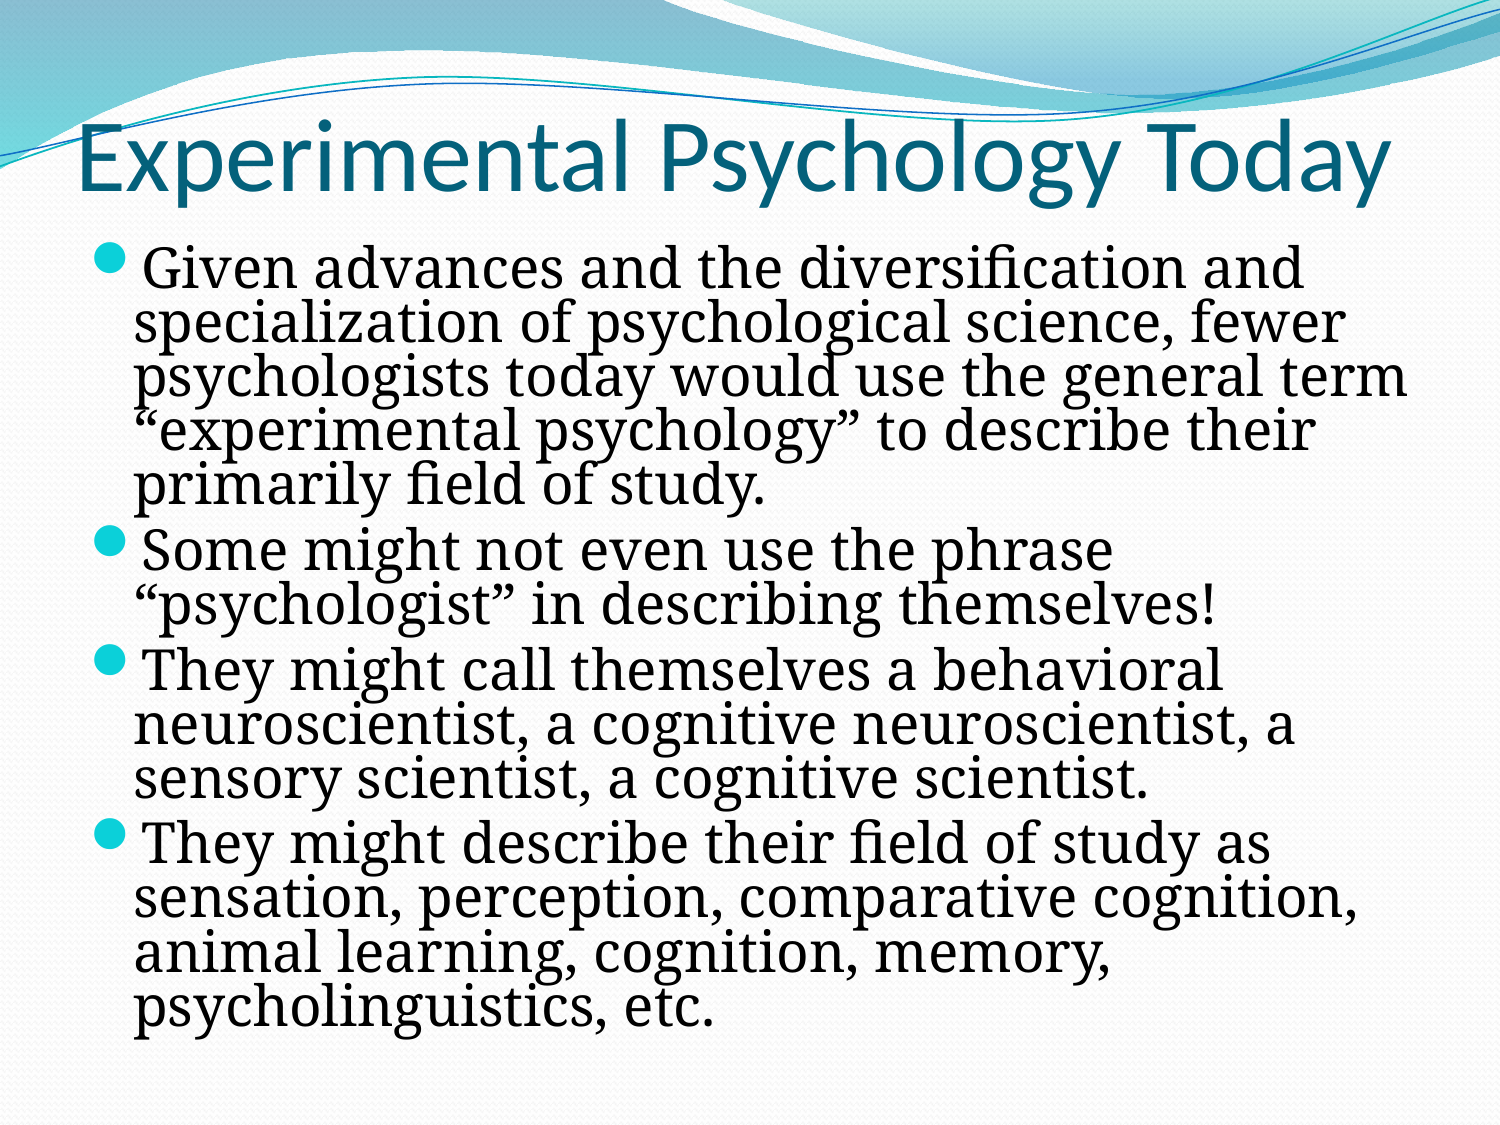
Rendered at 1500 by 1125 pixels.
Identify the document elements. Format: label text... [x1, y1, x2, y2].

title Experimental Psychology Today [75, 50, 1425, 213]
list Given advances and the diversification and specialization of psychological science, fewer psychologists today would use the general term “experimental psychology” to describe their primarily field of study. Some might not even use the phrase “psychologist” in describing themselves! They might call themselves a behavioral neuroscientist, a cognitive neuroscientist, a sensory scientist, a cognitive scientist. They might describe their field of study as sensation, perception, comparative cognition, animal learning, cognition, memory, psycholinguistics, etc. [75, 237, 1425, 1050]
